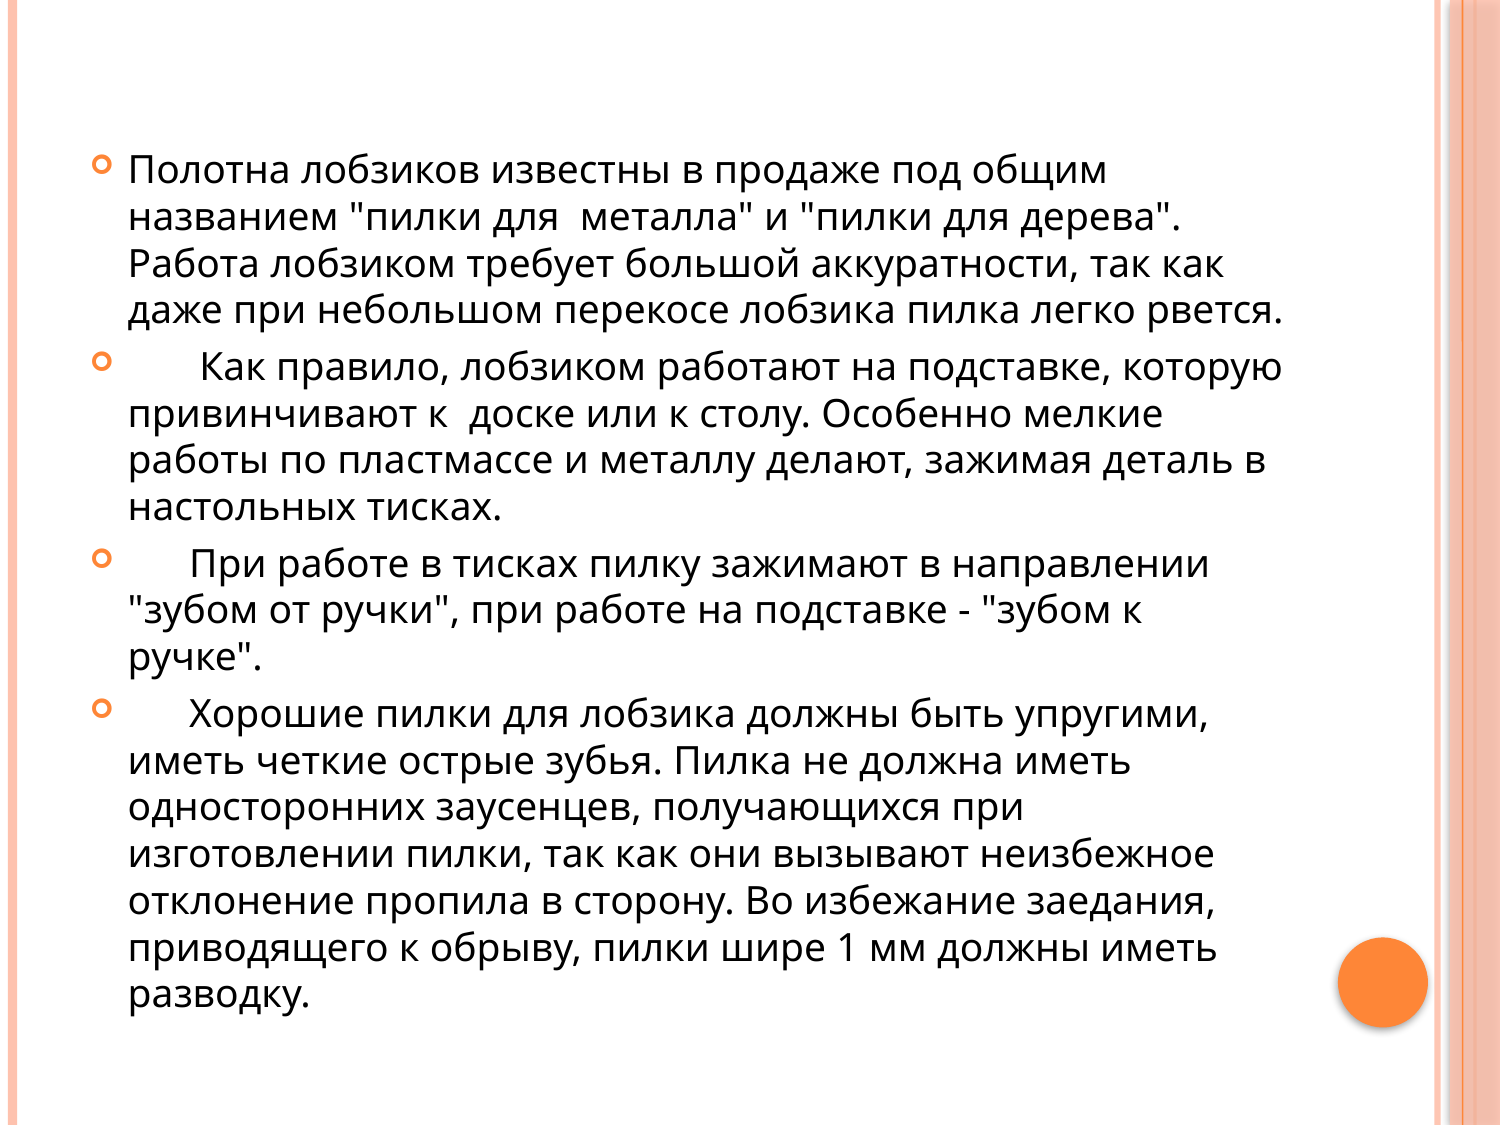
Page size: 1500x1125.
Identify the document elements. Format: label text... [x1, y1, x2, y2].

list Полотна лобзиков известны в продаже под общим названием "пилки для металла" и "пилки для дерева". Работа лобзиком требует большой аккуратности, так как даже при небольшом перекосе лобзика пилка легко рвется. Как правило, лобзиком работают на подставке, которую привинчивают к доске или к столу. Особенно мелкие работы по пластмассе и металлу делают, зажимая деталь в настольных тисках. При работе в тисках пилку зажимают в направлении "зубом от ручки", при работе на подставке - "зубом к ручке". Хорошие пилки для лобзика должны быть упругими, иметь четкие острые зубья. Пилка не должна иметь односторонних заусенцев, получающихся при изготовлении пилки, так как они вызывают неизбежное отклонение пропила в сторону. Во избежание заедания, приводящего к обрыву, пилки шире 1 мм должны иметь разводку. [75, 137, 1300, 1062]
